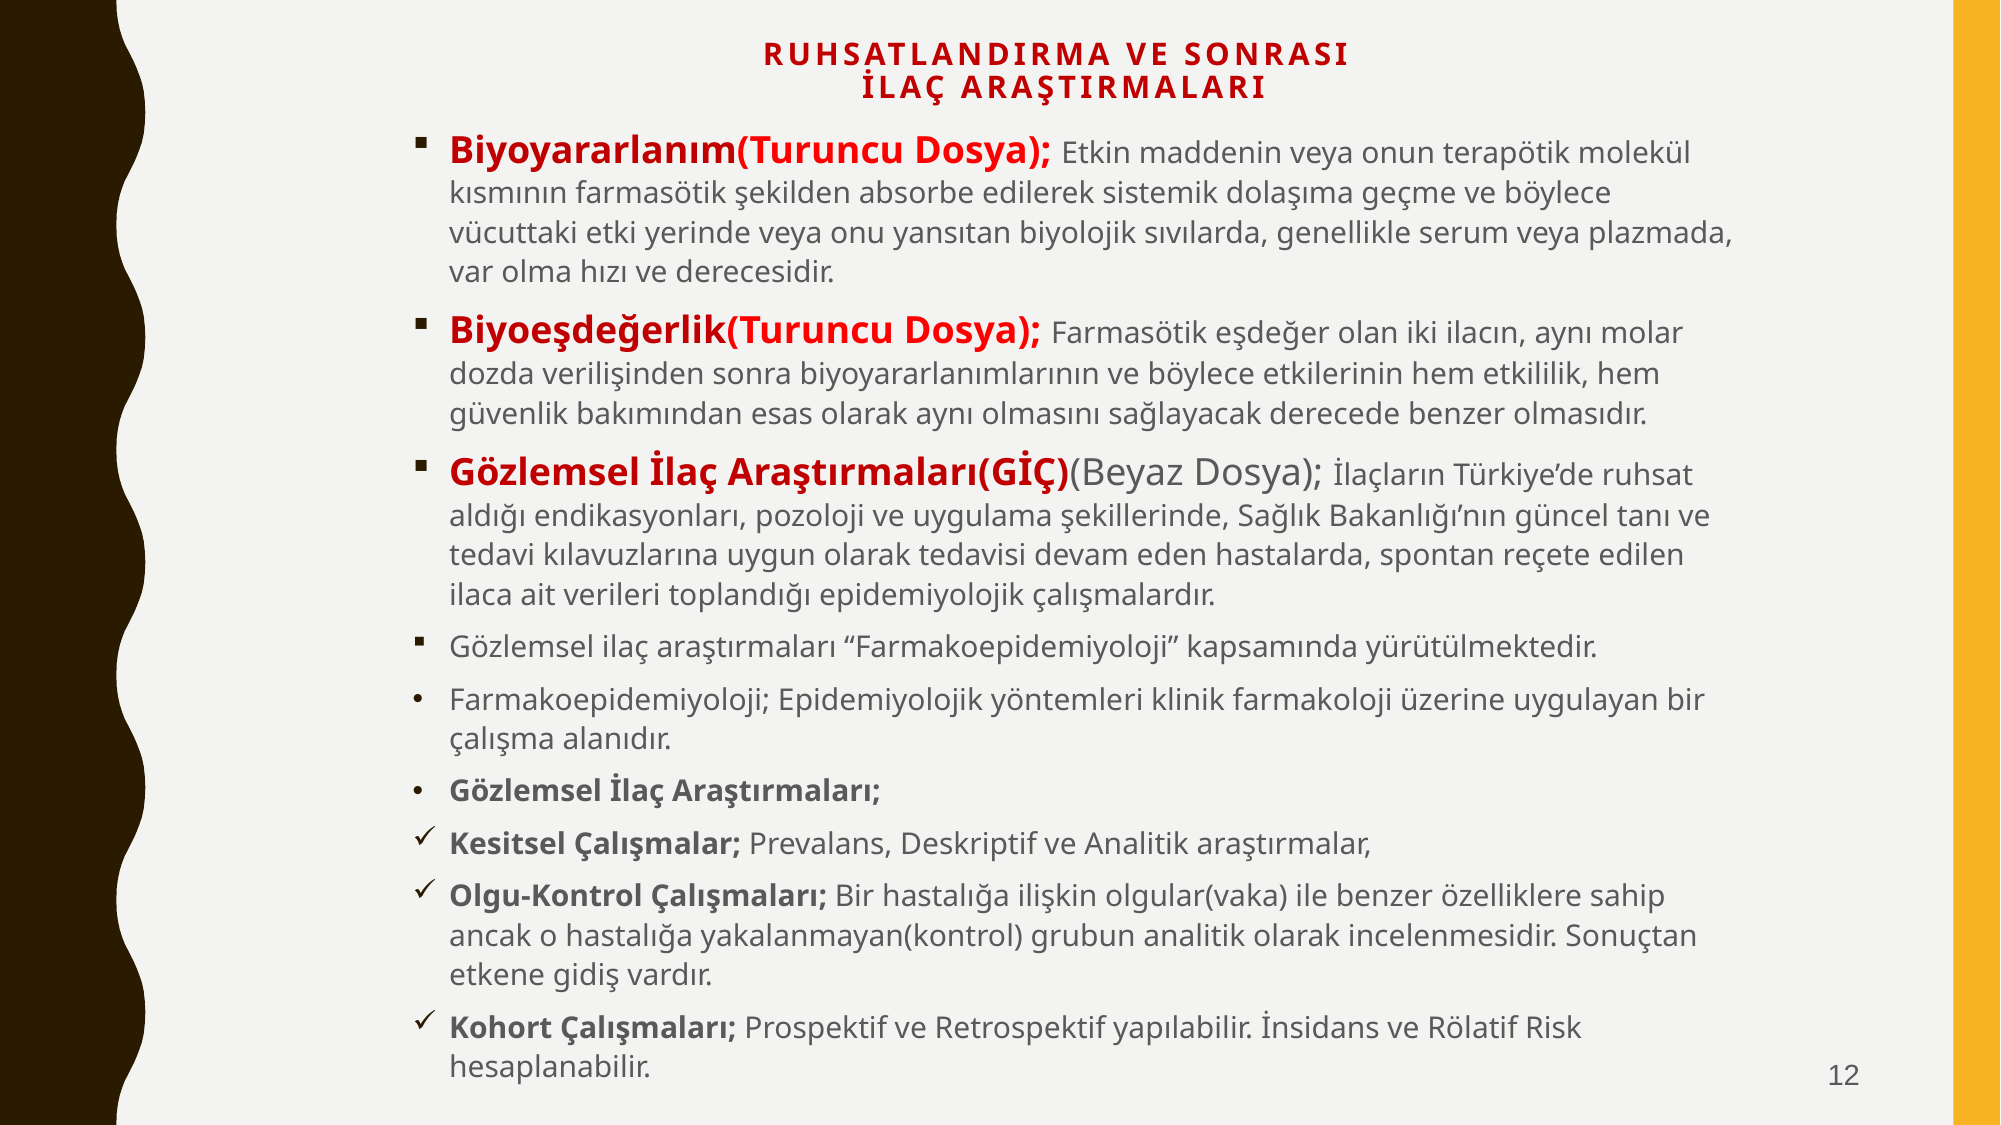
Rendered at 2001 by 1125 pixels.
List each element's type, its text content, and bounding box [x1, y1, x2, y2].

title RUHSATLANDIRMA VE SONRASI İLAÇ ARAŞTIRMALARI [409, 31, 1718, 113]
list Biyoyararlanım(Turuncu Dosya); Etkin maddenin veya onun terapötik molekül kısmının farmasötik şekilden absorbe edilerek sistemik dolaşıma geçme ve böylece vücuttaki etki yerinde veya onu yansıtan biyolojik sıvılarda, genellikle serum veya plazmada, var olma hızı ve derecesidir. Biyoeşdeğerlik(Turuncu Dosya); Farmasötik eşdeğer olan iki ilacın, aynı molar dozda verilişinden sonra biyoyararlanımlarının ve böylece etkilerinin hem etkililik, hem güvenlik bakımından esas olarak aynı olmasını sağlayacak derecede benzer olmasıdır. Gözlemsel İlaç Araştırmaları(GİÇ)(Beyaz Dosya); İlaçların Türkiye’de ruhsat aldığı endikasyonları, pozoloji ve uygulama şekillerinde, Sağlık Bakanlığı’nın güncel tanı ve tedavi kılavuzlarına uygun olarak tedavisi devam eden hastalarda, spontan reçete edilen ilaca ait verileri toplandığı epidemiyolojik çalışmalardır. Gözlemsel ilaç araştırmaları “Farmakoepidemiyoloji” kapsamında yürütülmektedir. Farmakoepidemiyoloji; Epidemiyolojik yöntemleri klinik farmakoloji üzerine uygulayan bir çalışma alanıdır. Gözlemsel İlaç Araştırmaları; Kesitsel Çalışmalar; Prevalans, Deskriptif ve Analitik araştırmalar, Olgu-Kontrol Çalışmaları; Bir hastalığa ilişkin olgular(vaka) ile benzer özelliklere sahip ancak o hastalığa yakalanmayan(kontrol) grubun analitik olarak incelenmesidir. Sonuçtan etkene gidiş vardır. Kohort Çalışmaları; Prospektif ve Retrospektif yapılabilir. İnsidans ve Rölatif Risk hesaplanabilir. [397, 113, 1750, 1094]
slide_number 12 [1412, 1045, 1875, 1103]
